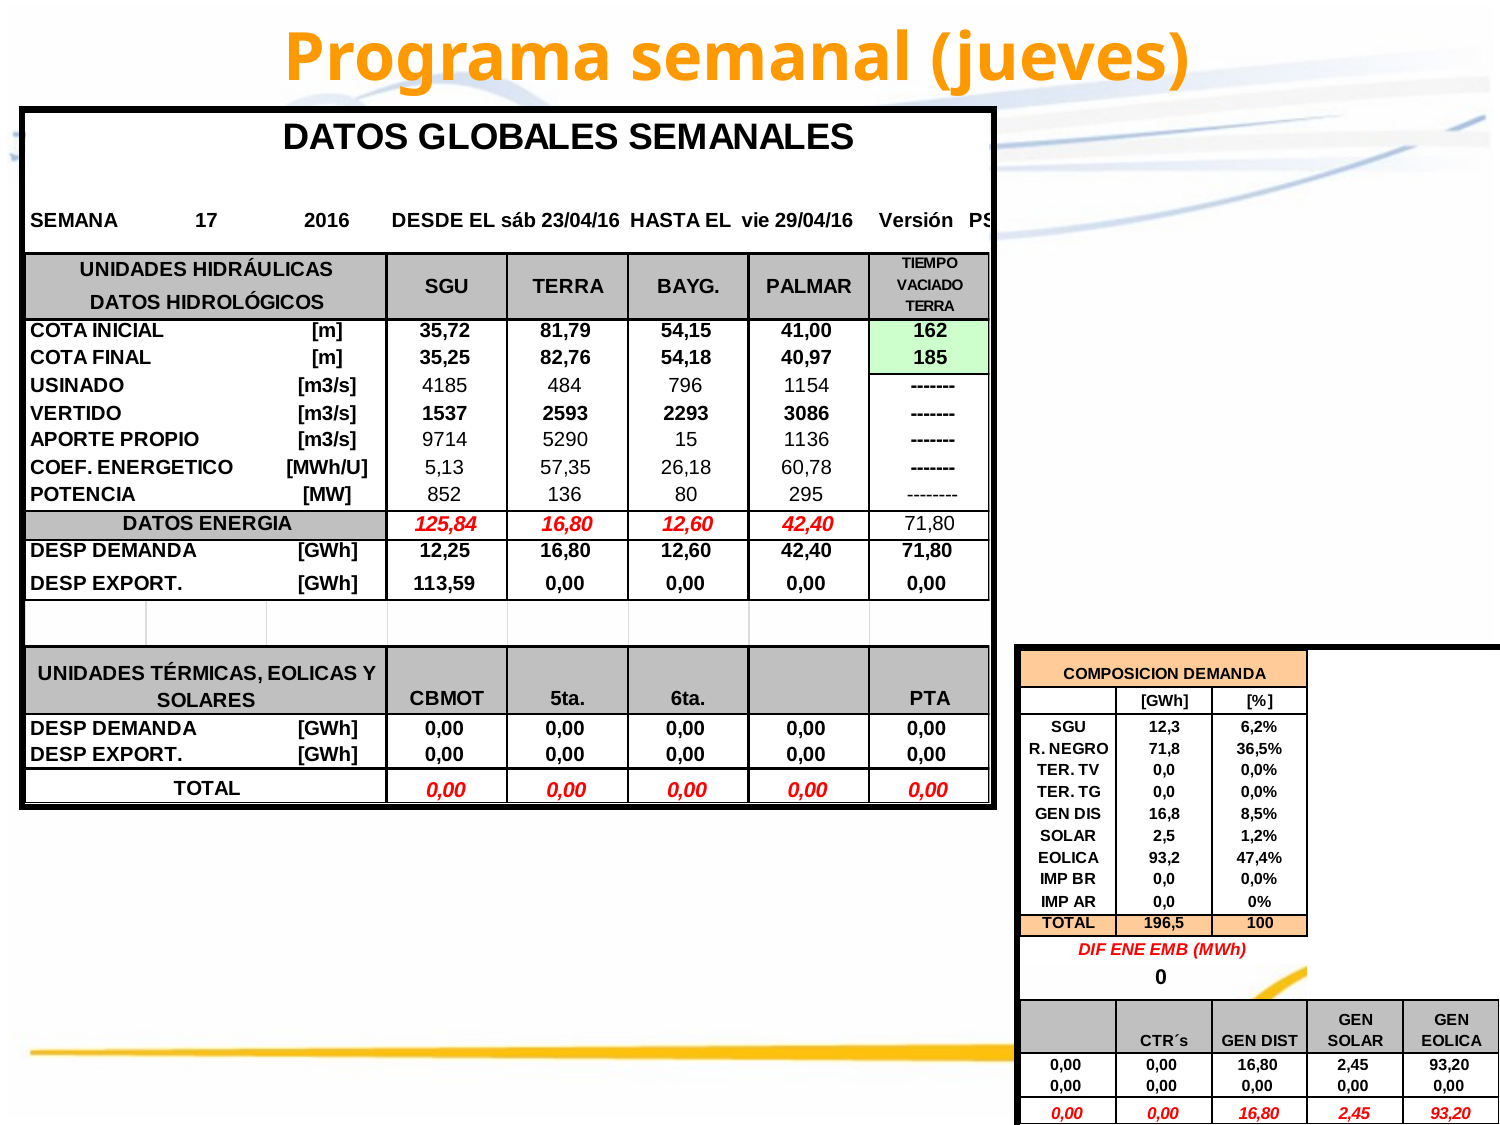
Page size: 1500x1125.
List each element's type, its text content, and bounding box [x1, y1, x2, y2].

picture [7, 6, 1493, 1118]
picture [1019, 649, 1500, 1125]
title Programa semanal (jueves) [99, 37, 1376, 151]
